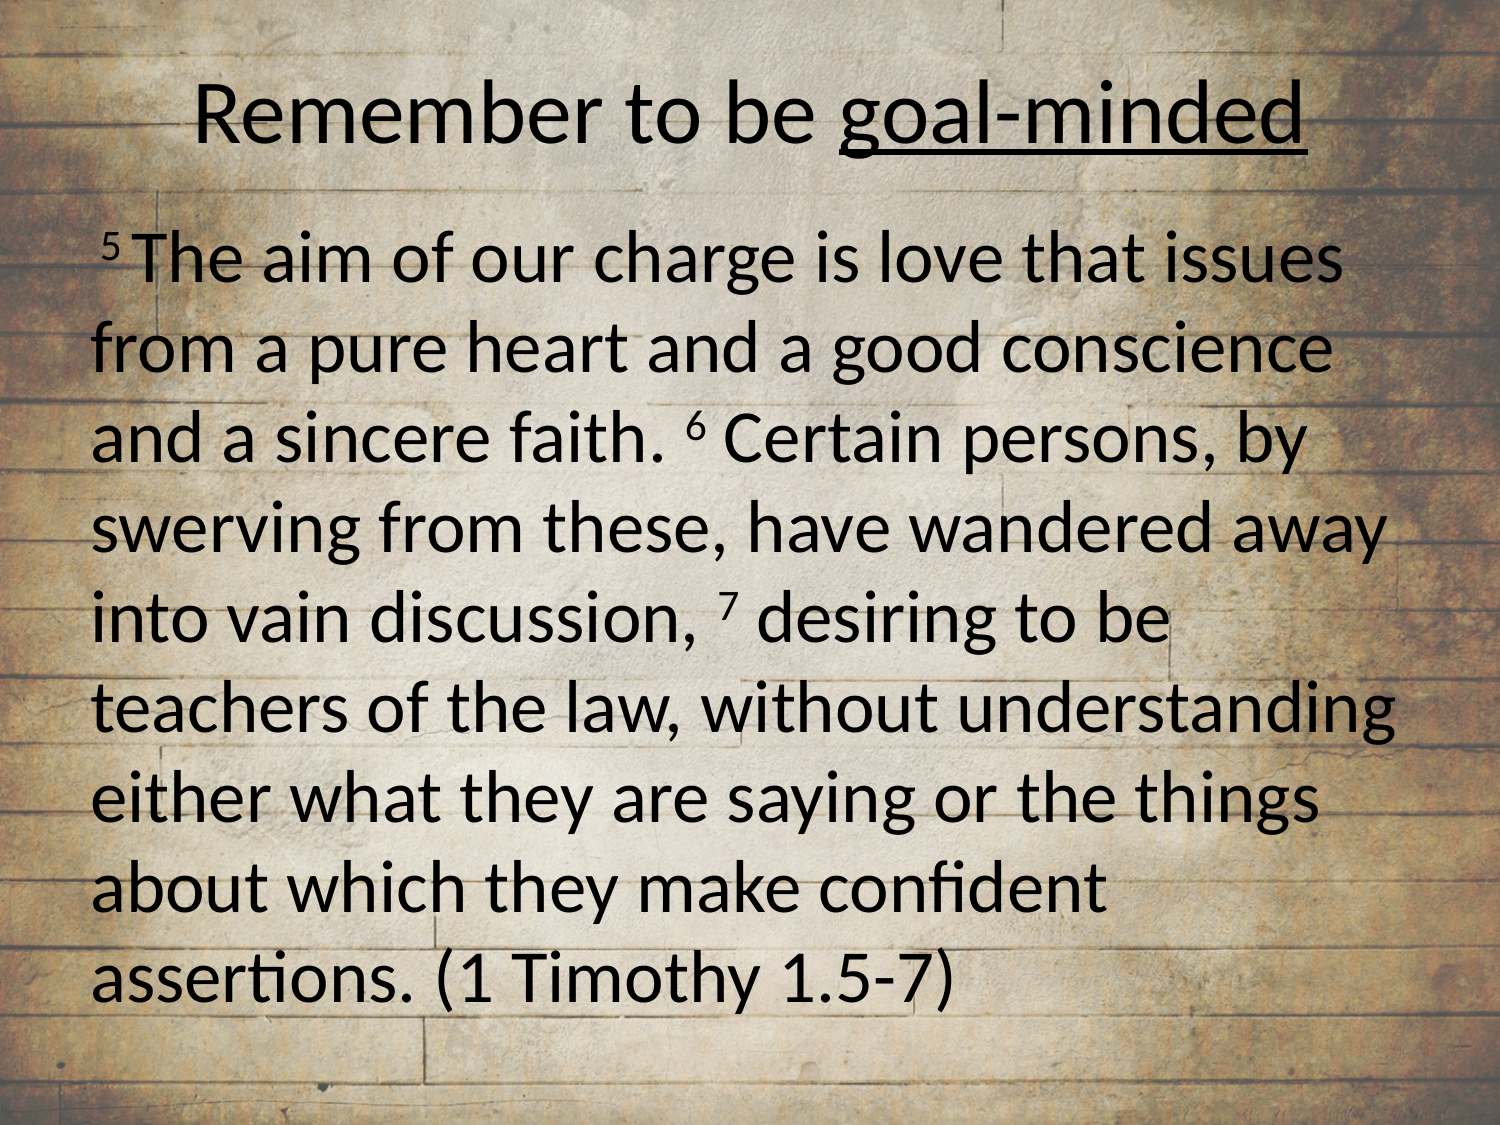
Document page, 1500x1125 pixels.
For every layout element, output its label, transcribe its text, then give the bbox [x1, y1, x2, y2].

list 5 The aim of our charge is love that issues from a pure heart and a good conscience and a sincere faith. 6 Certain persons, by swerving from these, have wandered away into vain discussion, 7 desiring to be teachers of the law, without understanding either what they are saying or the things about which they make confident assertions. (1 Timothy 1.5-7) [75, 200, 1425, 1103]
title Remember to be goal-minded [75, 12, 1425, 200]
